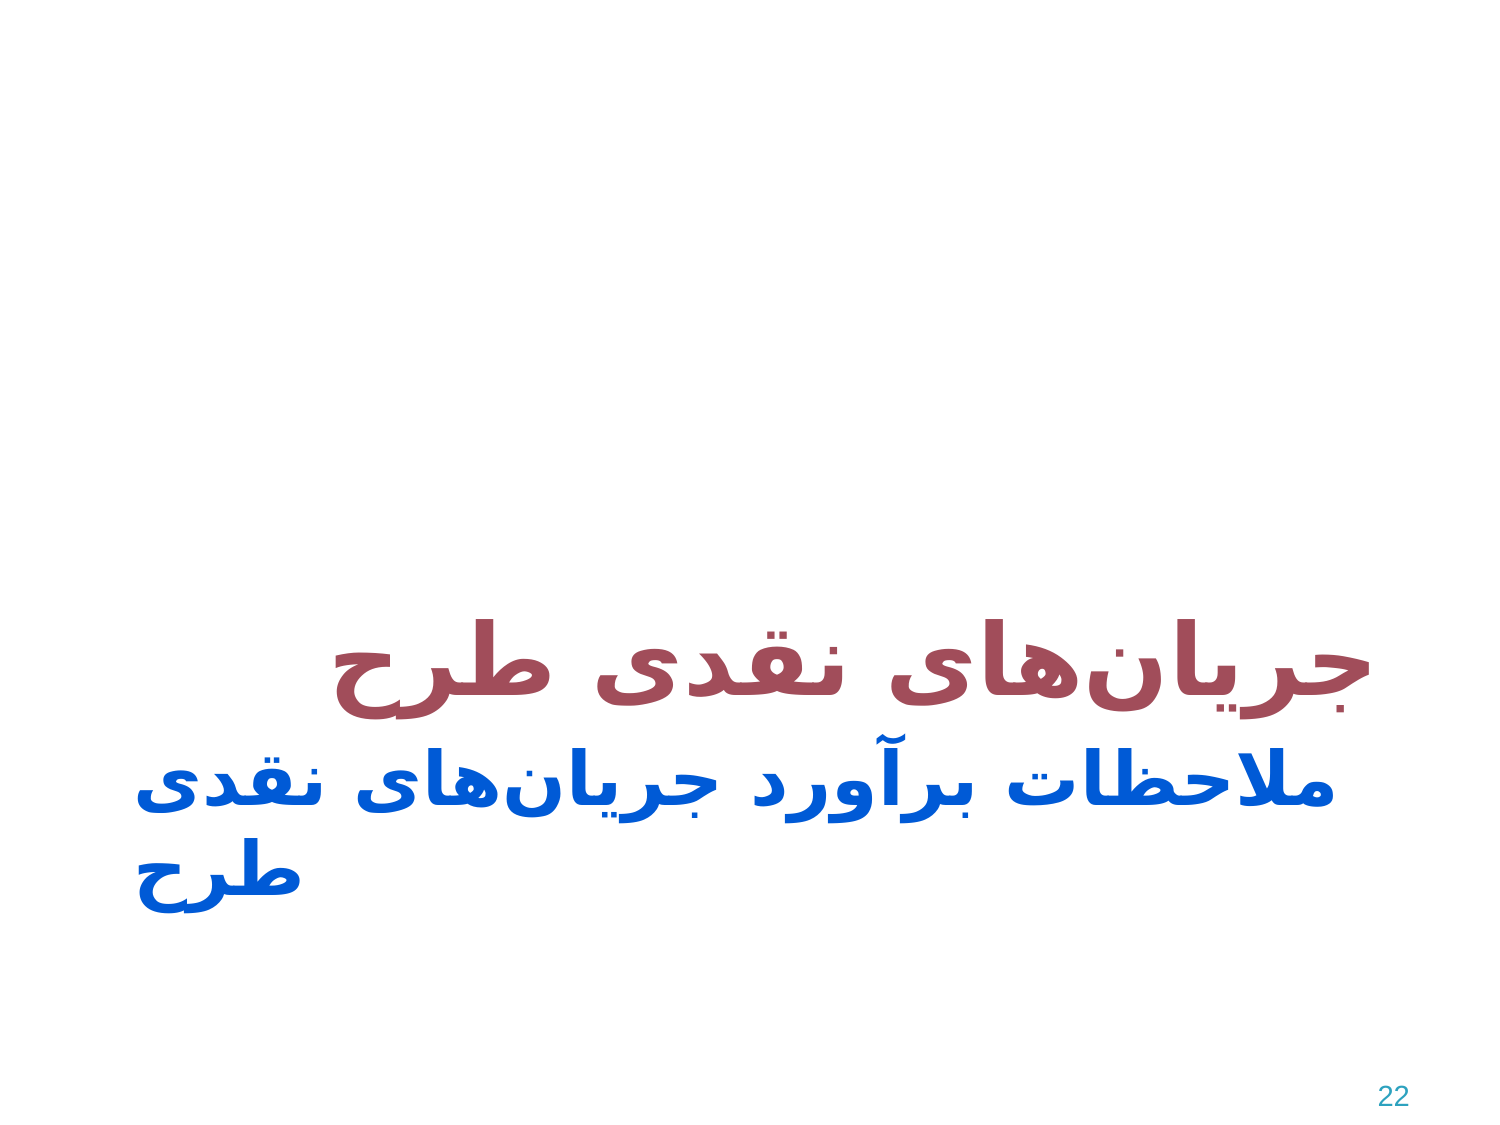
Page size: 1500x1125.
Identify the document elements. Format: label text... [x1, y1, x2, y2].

slide_number 22 [1074, 1069, 1426, 1111]
title ملاحظات برآورد جریان‌های نقدی طرح [118, 724, 1394, 947]
list جریان‌های نقدی طرح [118, 476, 1394, 724]
